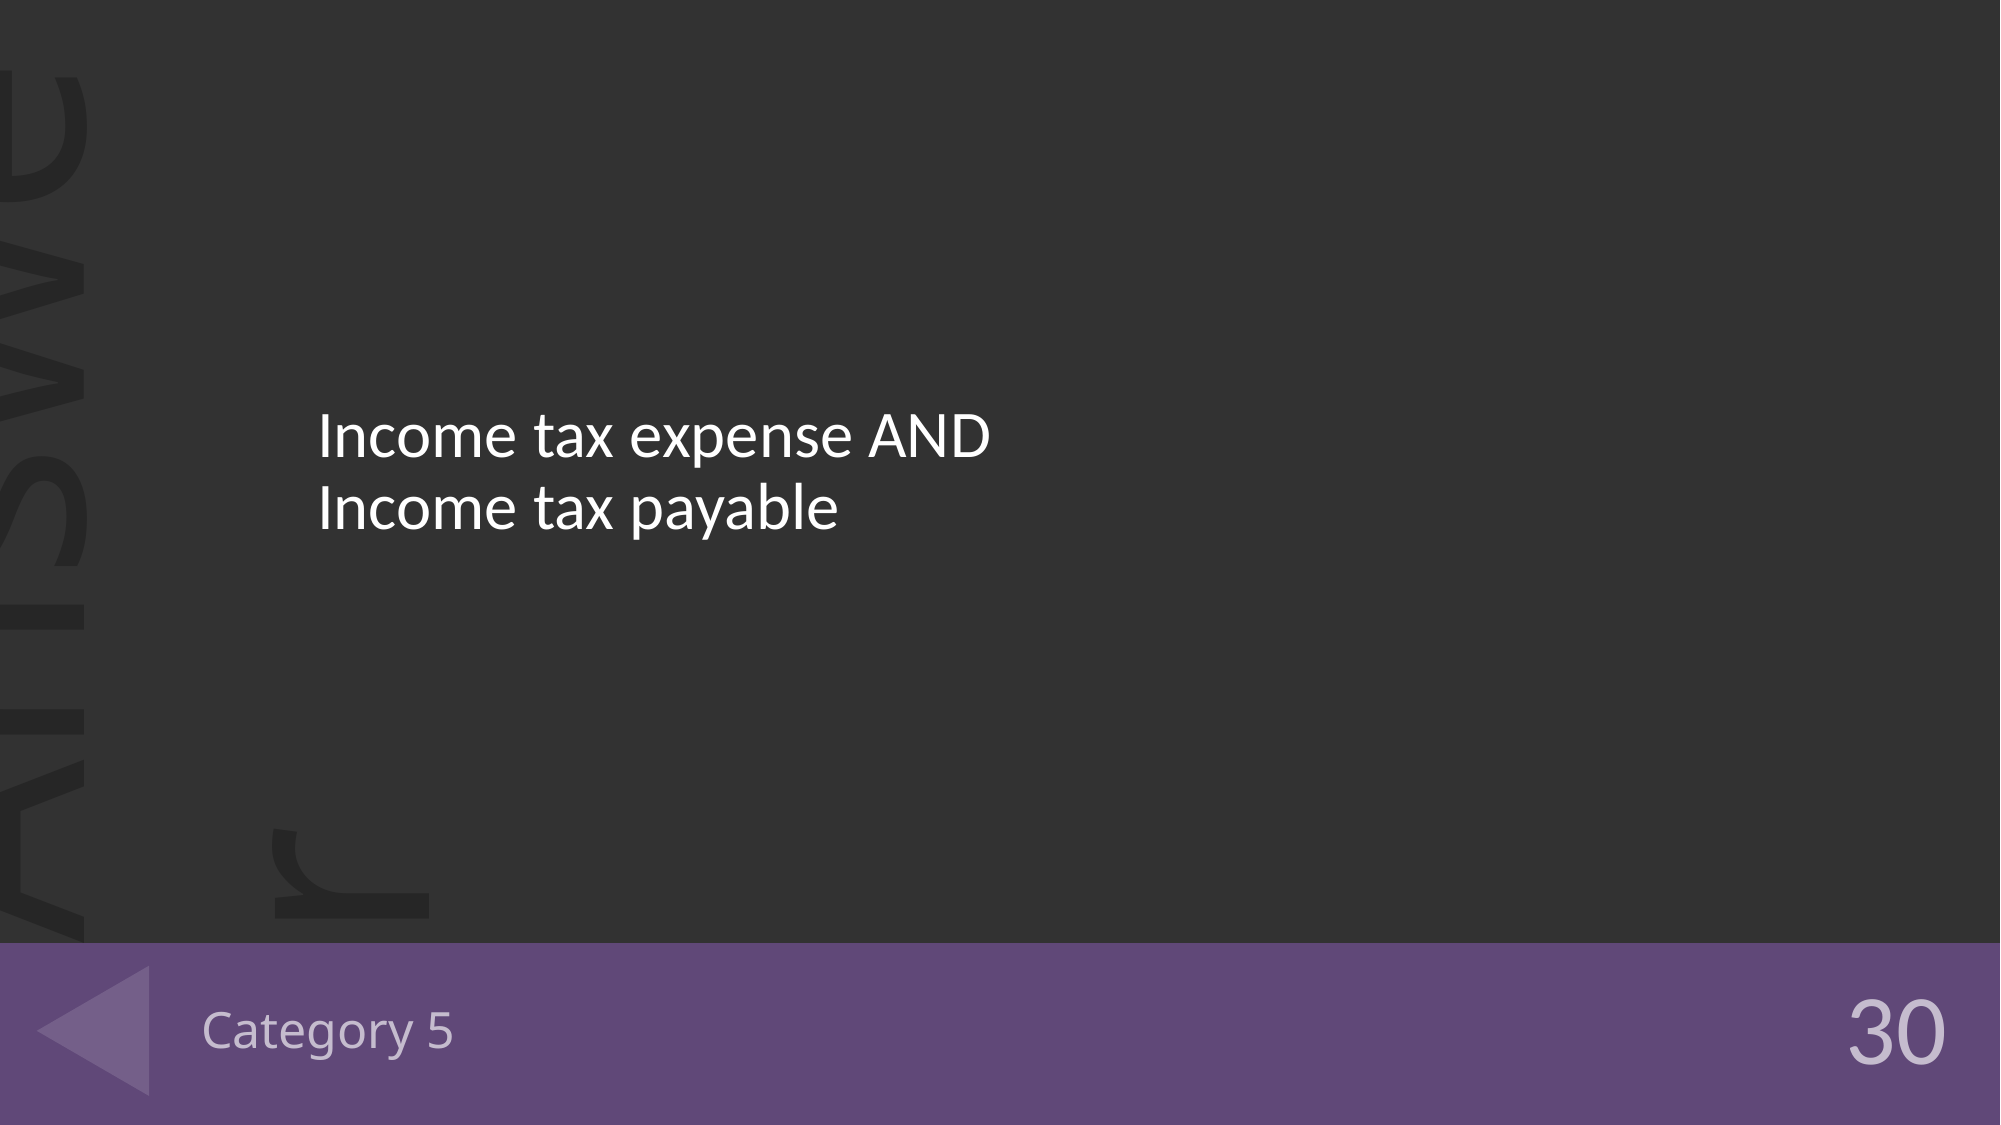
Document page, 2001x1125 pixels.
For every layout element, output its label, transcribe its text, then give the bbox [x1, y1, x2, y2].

list Income tax expense AND Income tax payable [302, 307, 1760, 636]
title Category 5 [185, 967, 1494, 1097]
list 30 [1494, 967, 1963, 1097]
